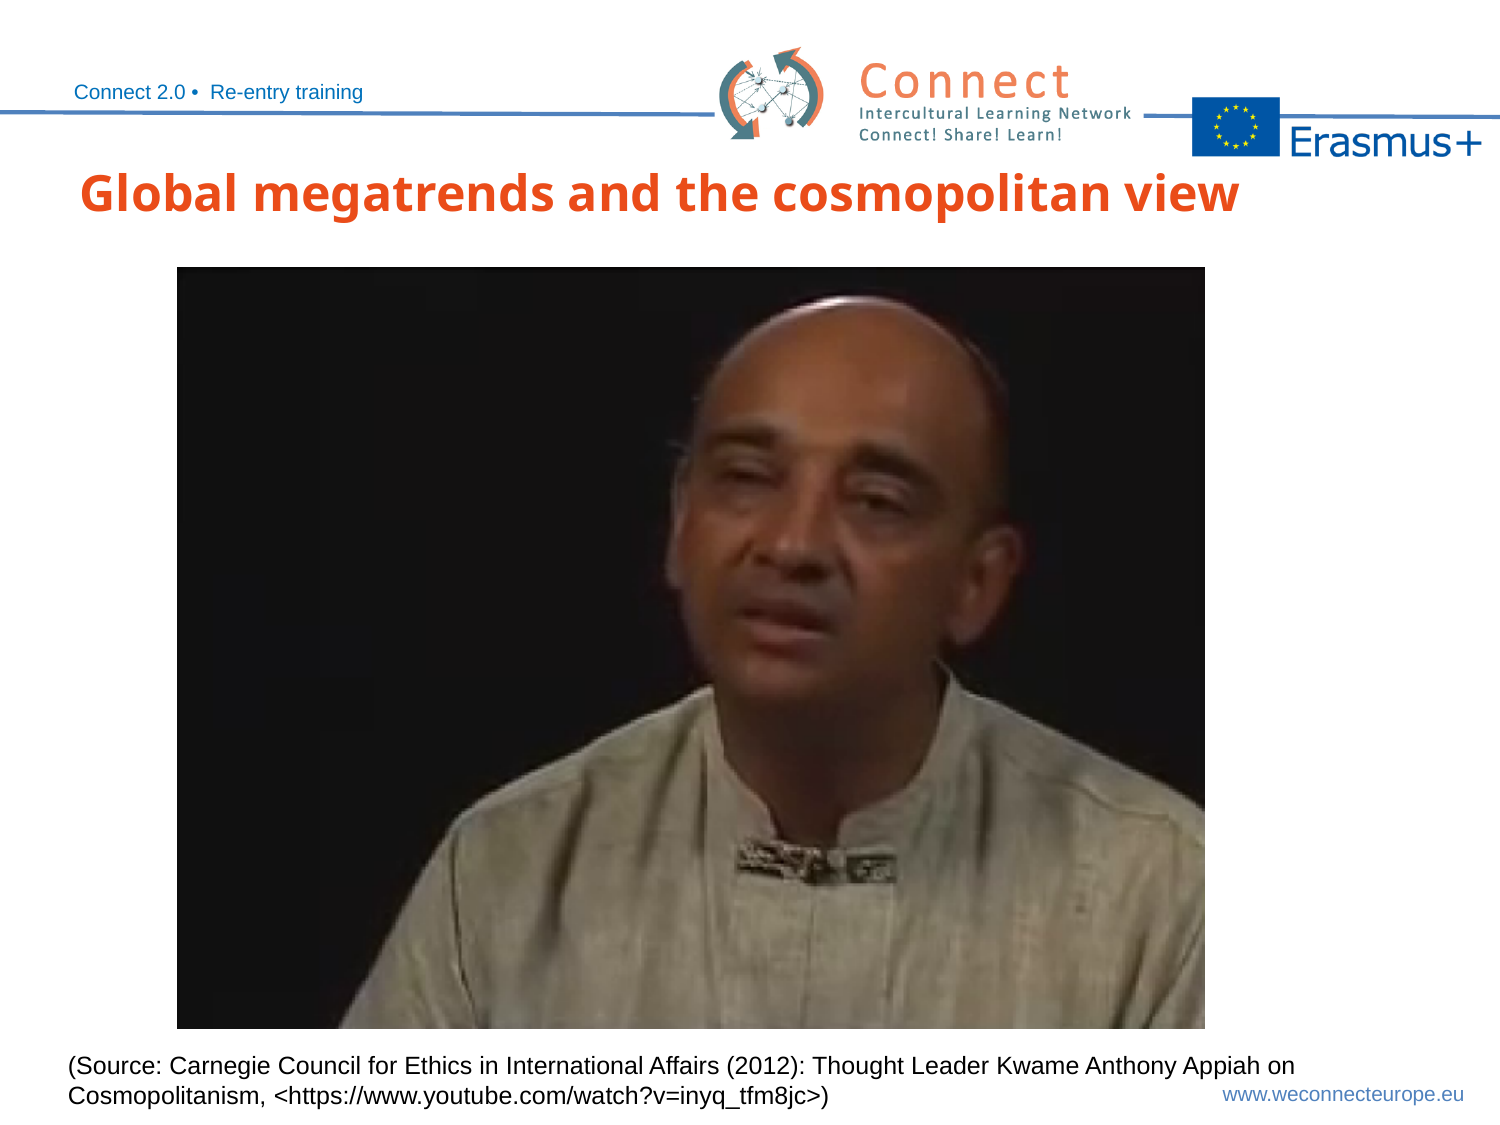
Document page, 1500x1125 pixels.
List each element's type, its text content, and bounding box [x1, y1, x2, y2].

text_box (Source: Carnegie Council for Ethics in International Affairs (2012): Thought Leader Kwame Anthony Appiah on Cosmopolitanism, <https://www.youtube.com/watch?v=inyq_tfm8jc>) [53, 1041, 1400, 1117]
text_box Global megatrends and the cosmopolitan view [64, 153, 1317, 229]
picture [176, 266, 1205, 1029]
picture [1175, 80, 1498, 173]
picture [714, 42, 1144, 153]
